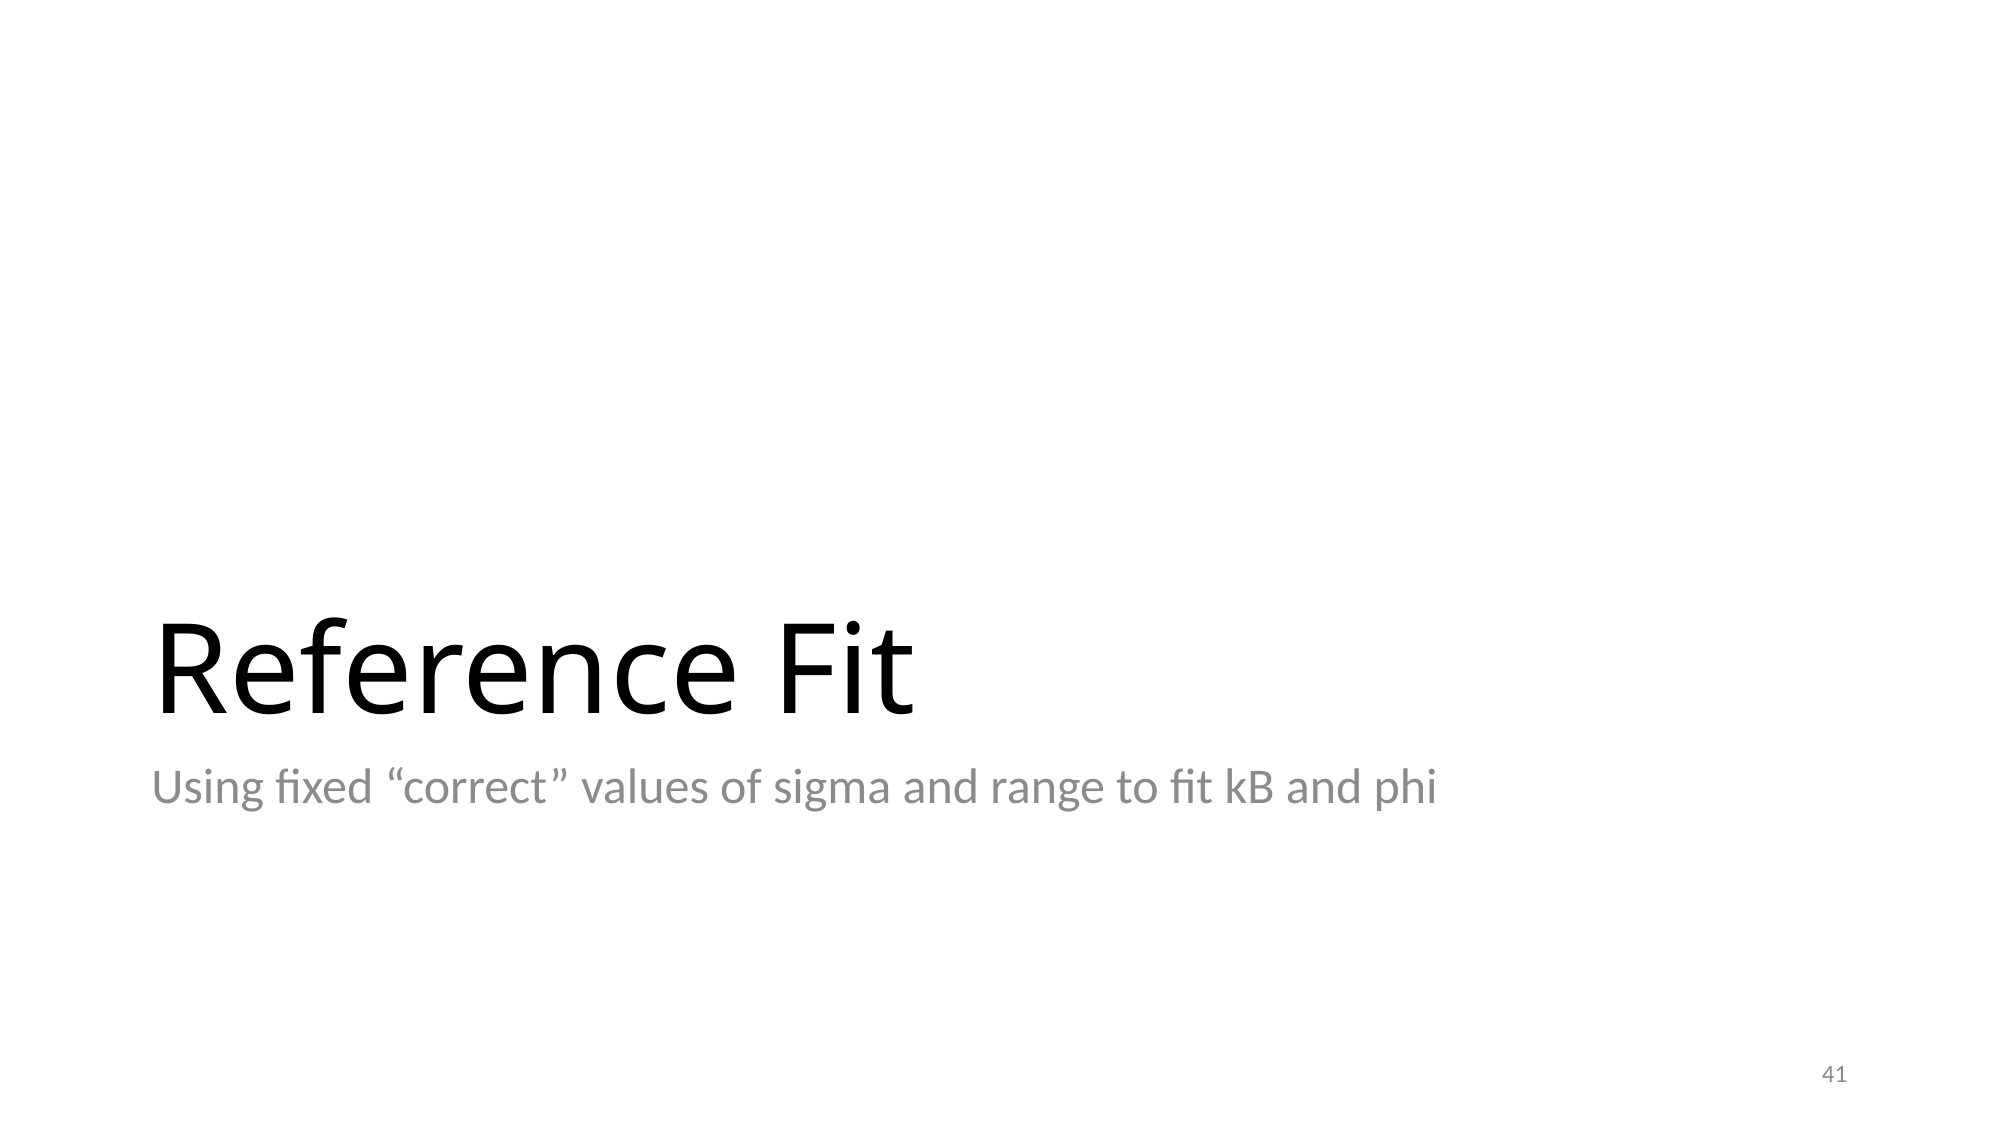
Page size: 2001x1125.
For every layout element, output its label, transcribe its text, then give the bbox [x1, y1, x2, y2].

title Reference Fit [136, 280, 1862, 749]
list Using fixed “correct” values of sigma and range to fit kB and phi [136, 752, 1862, 999]
slide_number 41 [1412, 1042, 1863, 1103]
